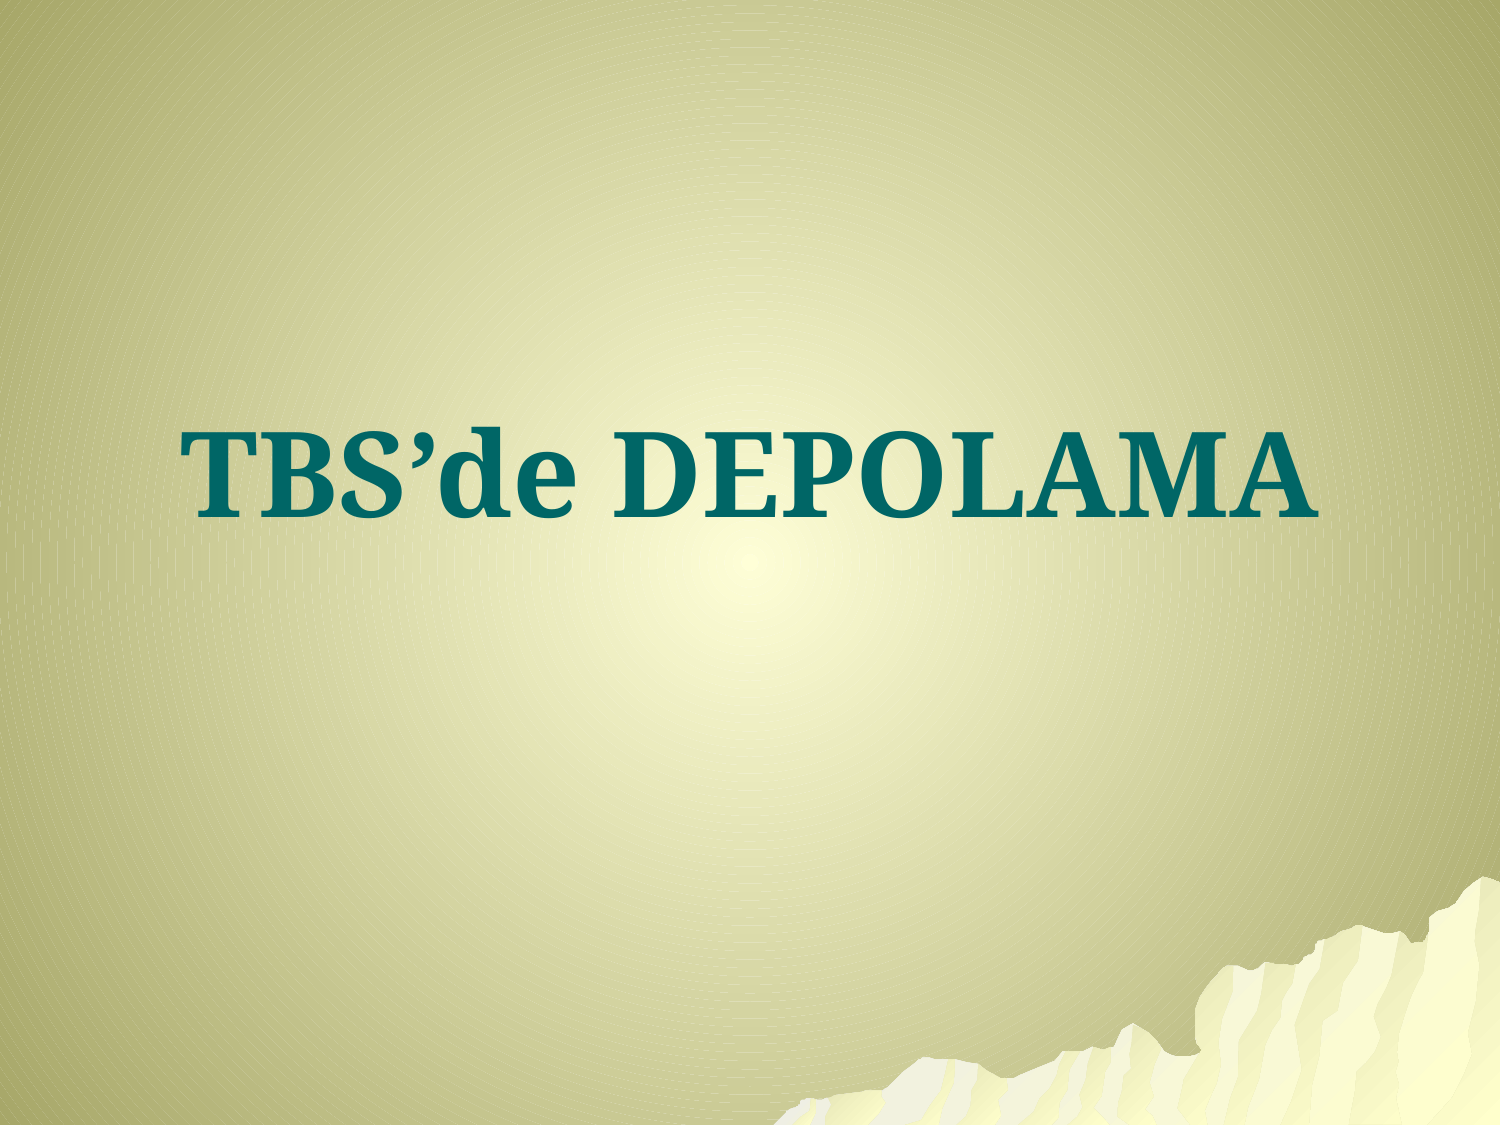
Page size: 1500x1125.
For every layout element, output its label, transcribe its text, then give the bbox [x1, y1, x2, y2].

title TBS’de DEPOLAMA [112, 349, 1388, 591]
